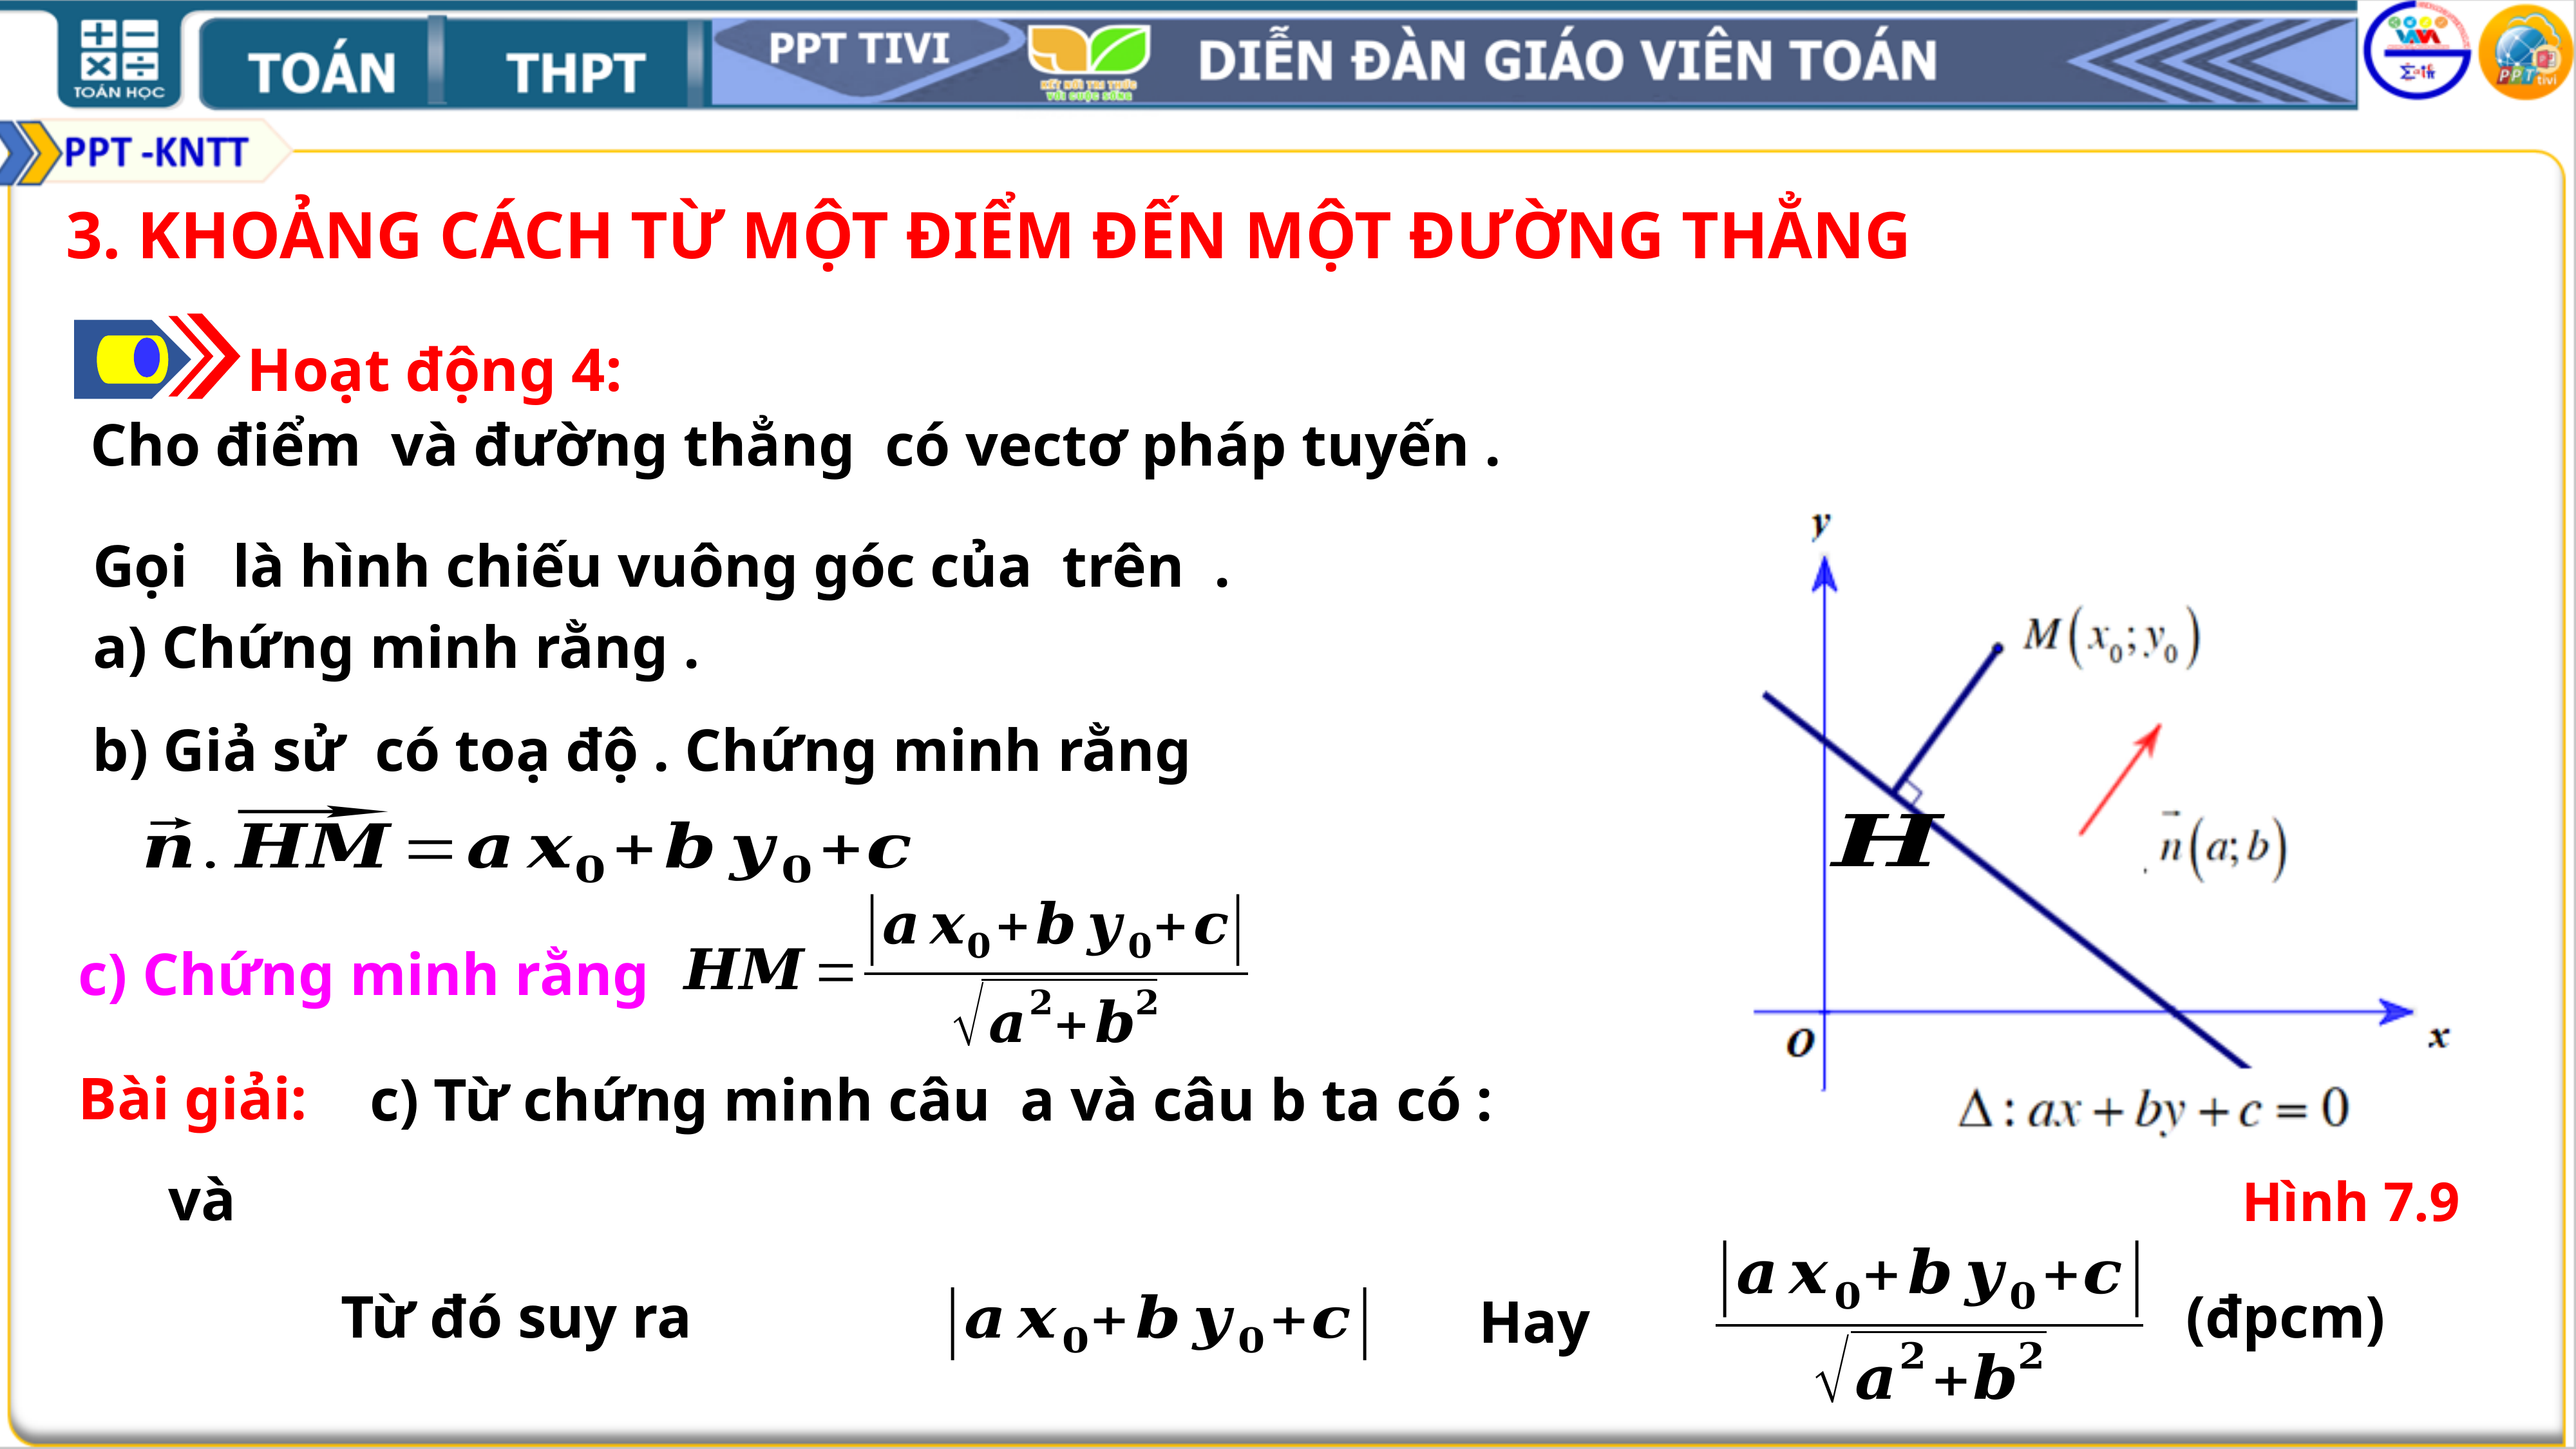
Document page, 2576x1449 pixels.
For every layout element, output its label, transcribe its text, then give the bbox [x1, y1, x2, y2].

text_box c) Từ chứng minh câu a và câu b ta có : [360, 1058, 1503, 1137]
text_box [74, 316, 648, 399]
picture [0, 0, 2576, 1449]
text_box Bài giải: [69, 1057, 402, 1136]
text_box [1696, 480, 2512, 1231]
text_box (đpcm) [2148, 1275, 2423, 1354]
text_box 3. KHOẢNG CÁCH TỪ MỘT ĐIỂM ĐẾN MỘT ĐƯỜNG THẲNG [56, 198, 2198, 298]
